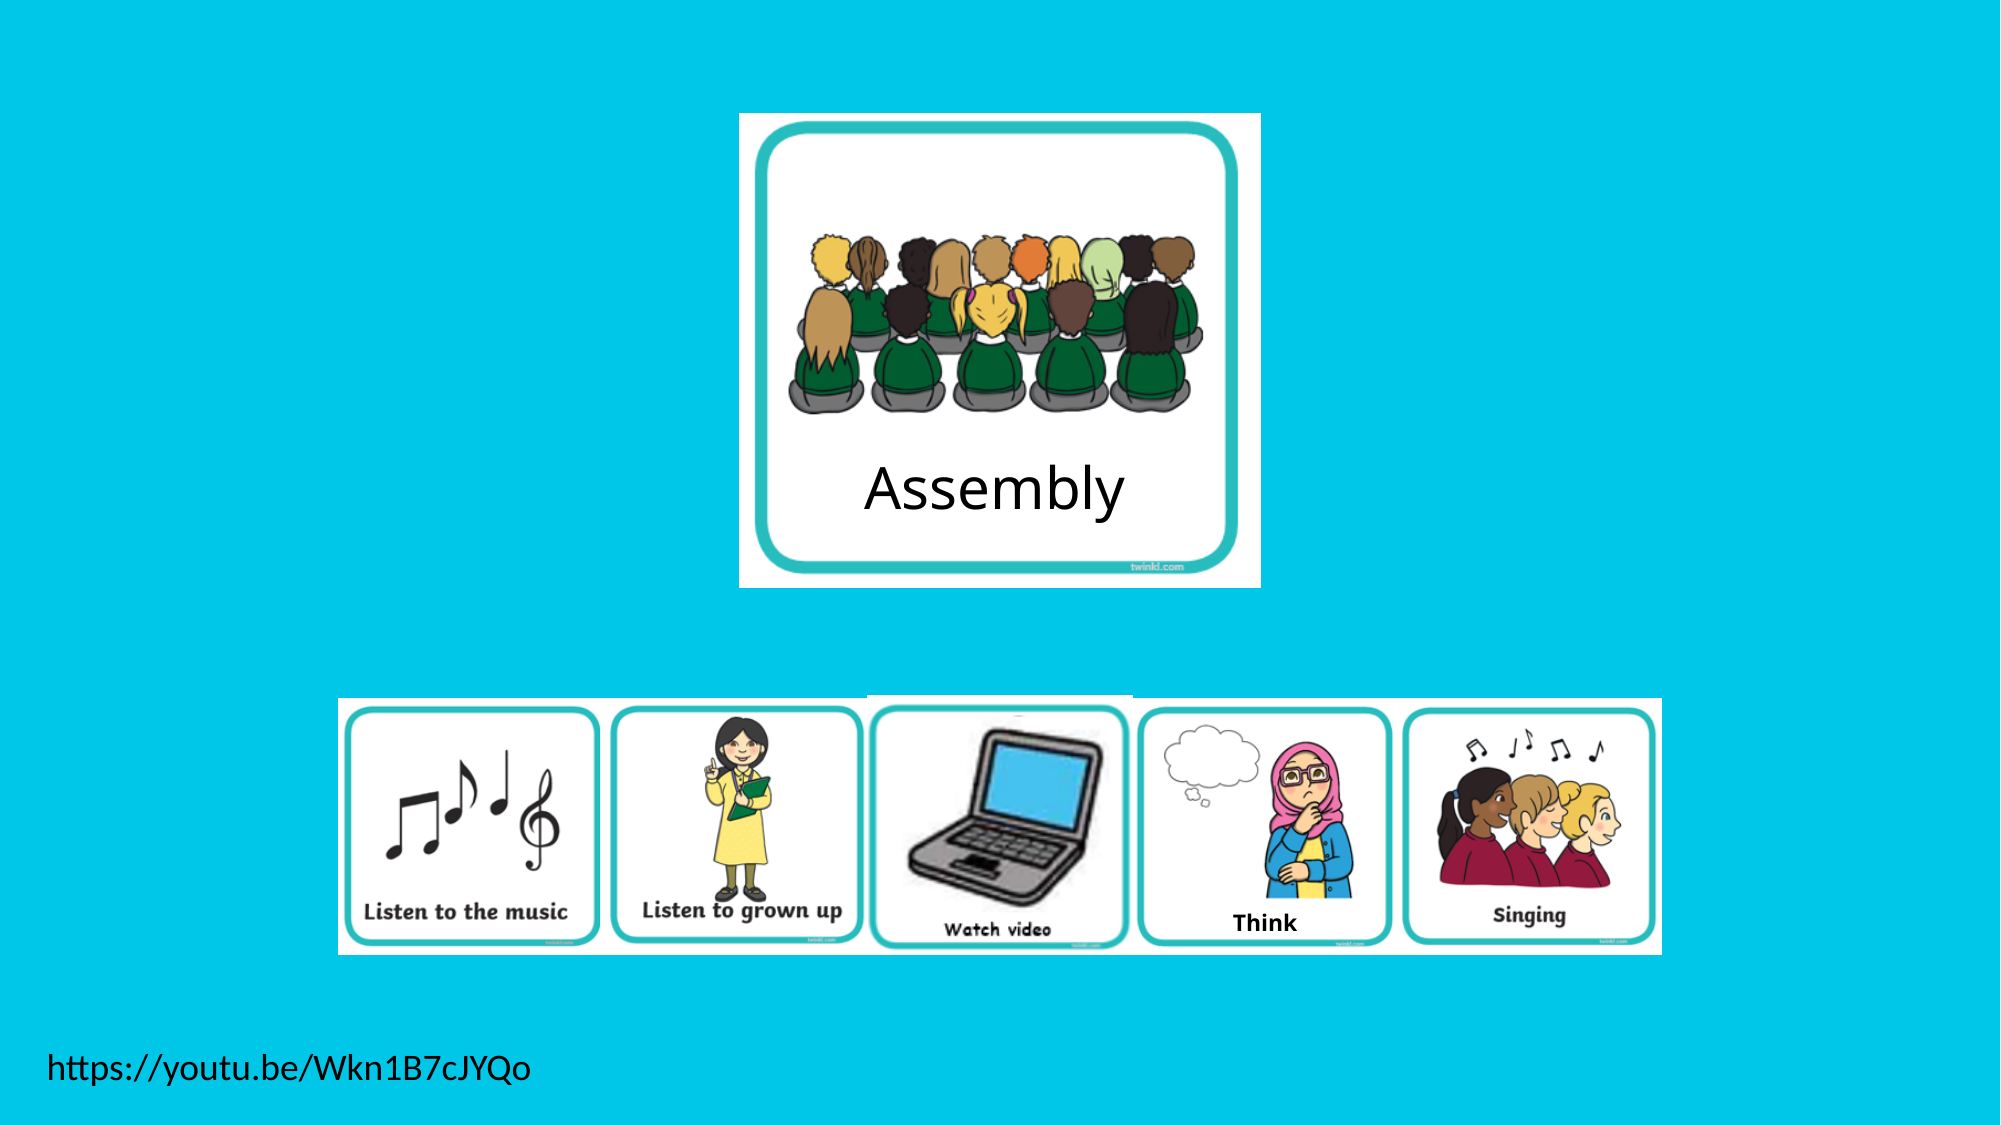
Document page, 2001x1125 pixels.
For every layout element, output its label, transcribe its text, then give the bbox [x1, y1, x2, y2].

picture [338, 695, 1662, 955]
picture [739, 113, 1261, 588]
text_box https://youtu.be/Wkn1B7cJYQo [31, 1035, 1033, 1096]
